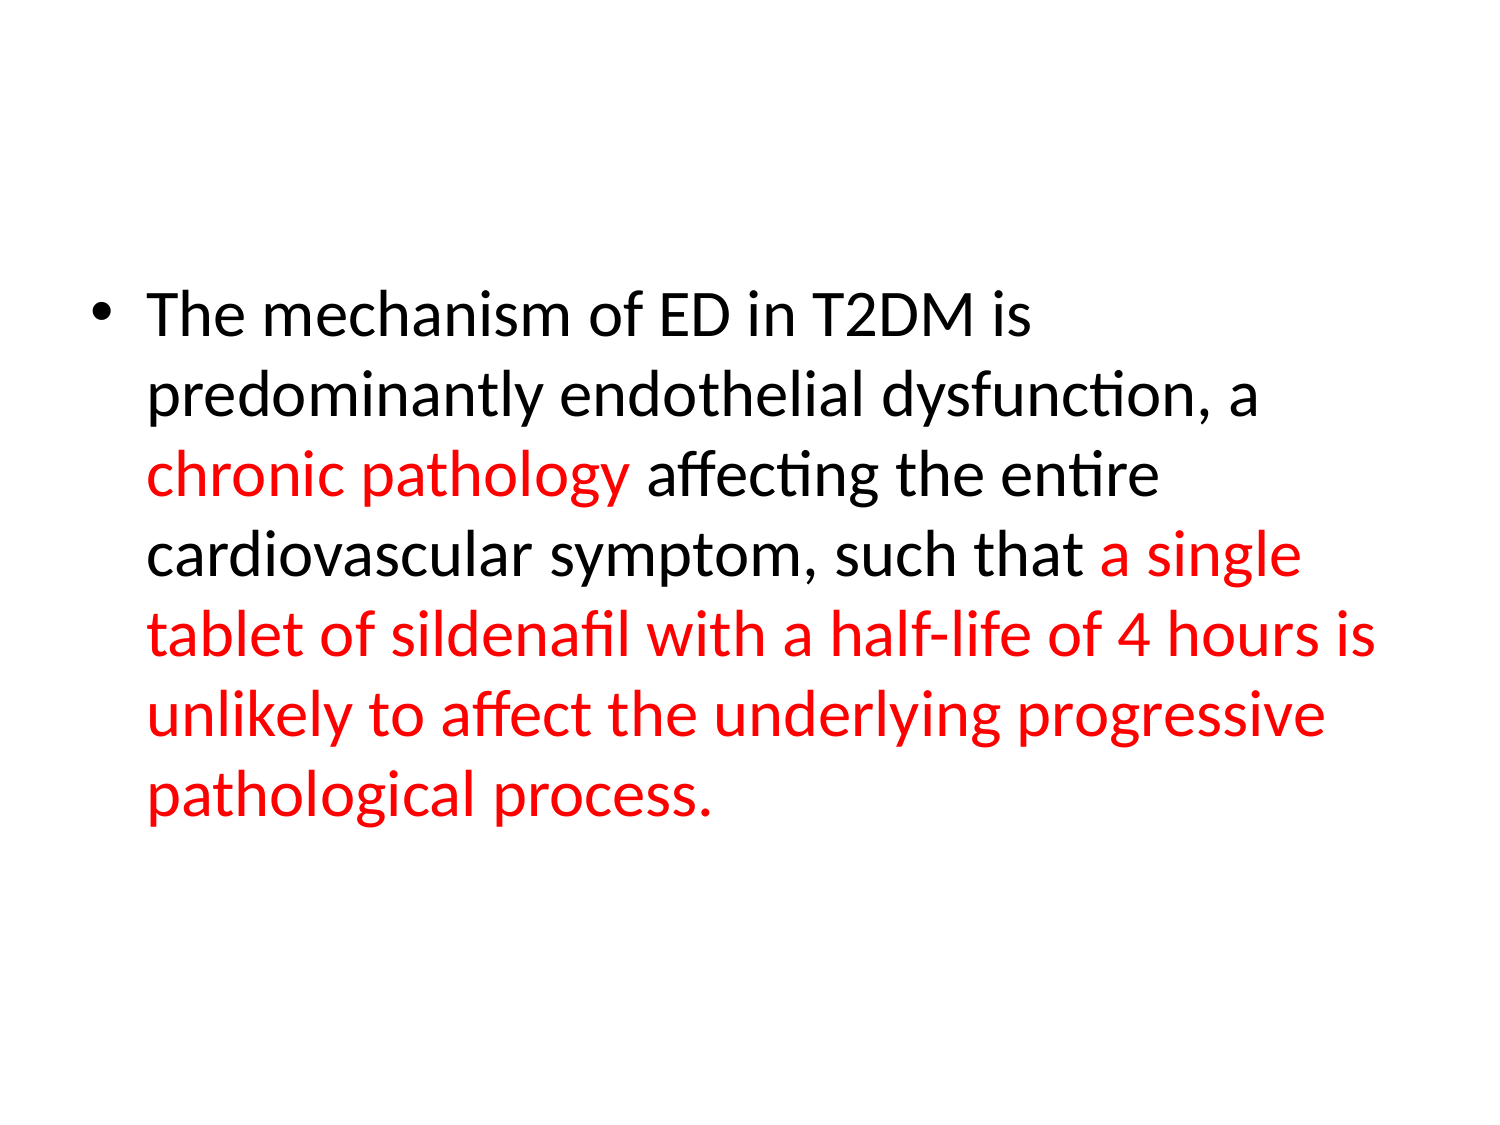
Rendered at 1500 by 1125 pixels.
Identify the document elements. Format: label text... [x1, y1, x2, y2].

list The mechanism of ED in T2DM is predominantly endothelial dysfunction, a chronic pathology affecting the entire cardiovascular symptom, such that a single tablet of sildenafil with a half-life of 4 hours is unlikely to affect the underlying progressive pathological process. [75, 262, 1425, 1005]
